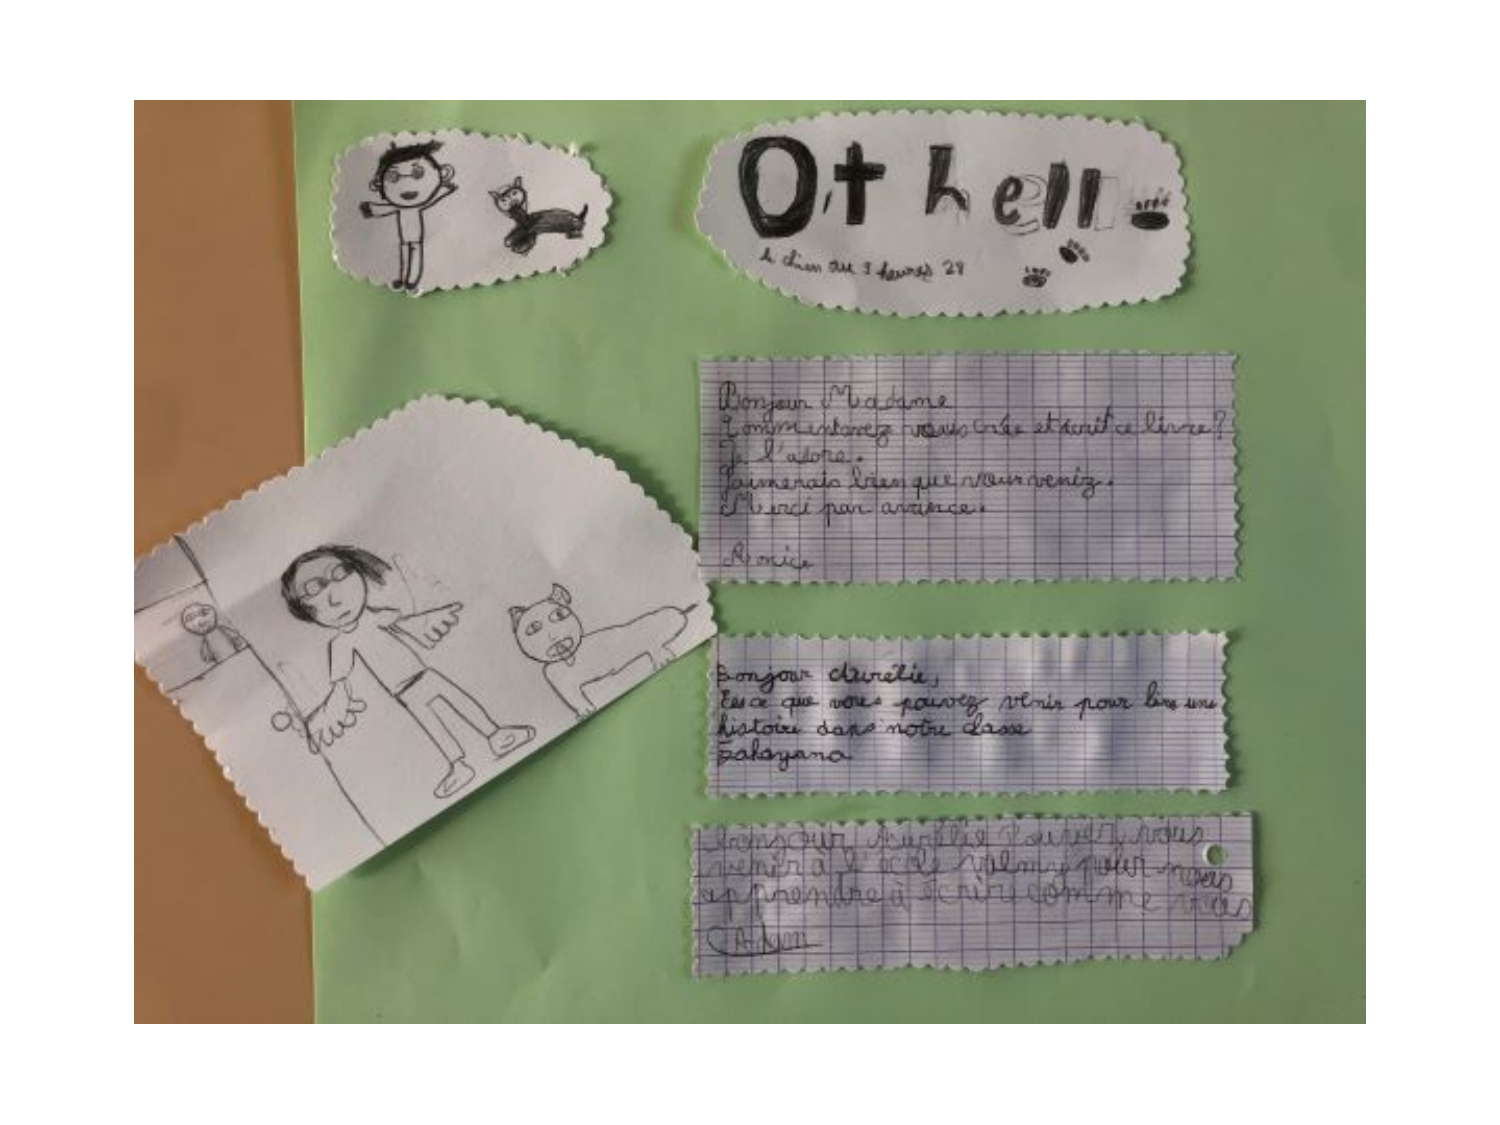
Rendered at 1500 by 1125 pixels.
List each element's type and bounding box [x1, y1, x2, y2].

picture [134, 100, 1366, 1025]
